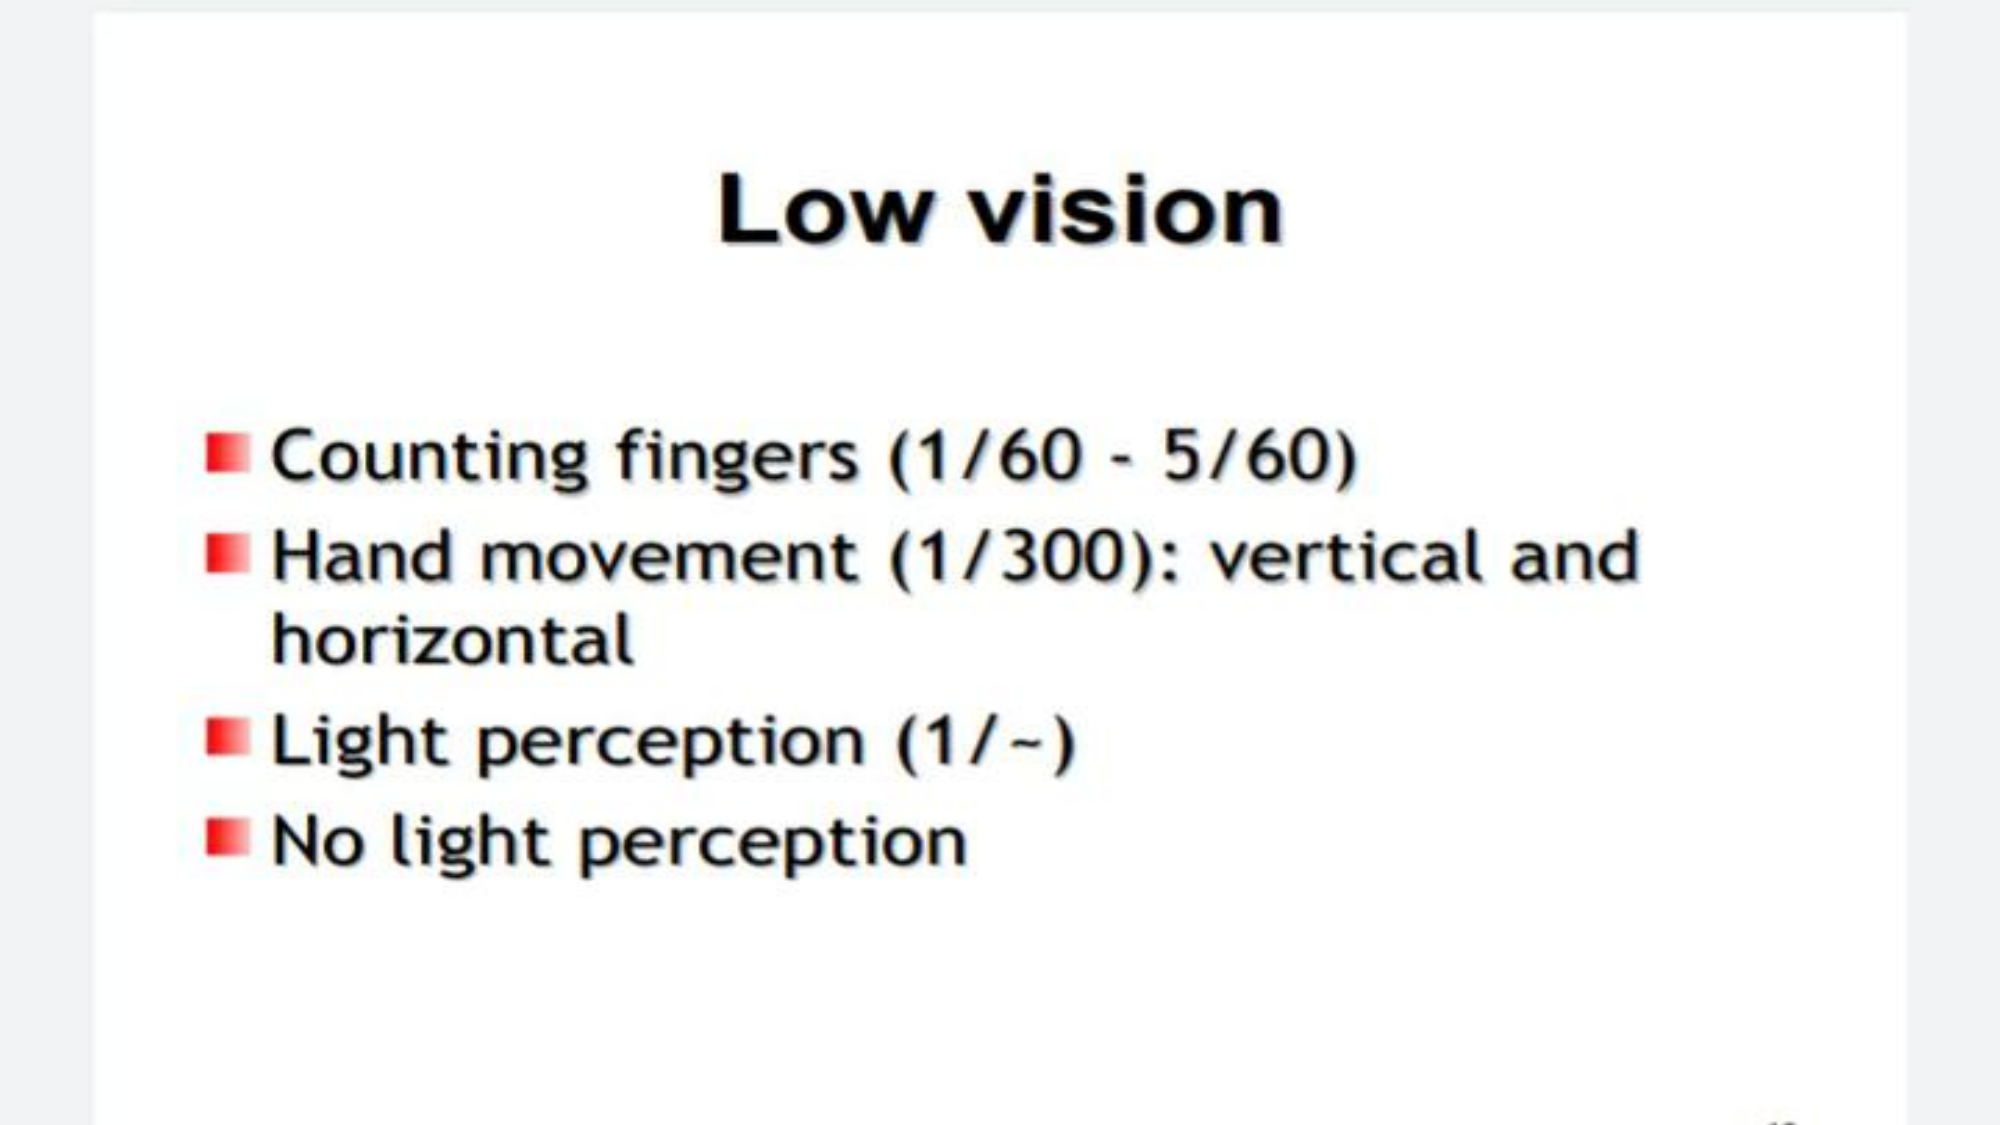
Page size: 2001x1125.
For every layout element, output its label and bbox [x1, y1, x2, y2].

list [0, 0, 2000, 1125]
